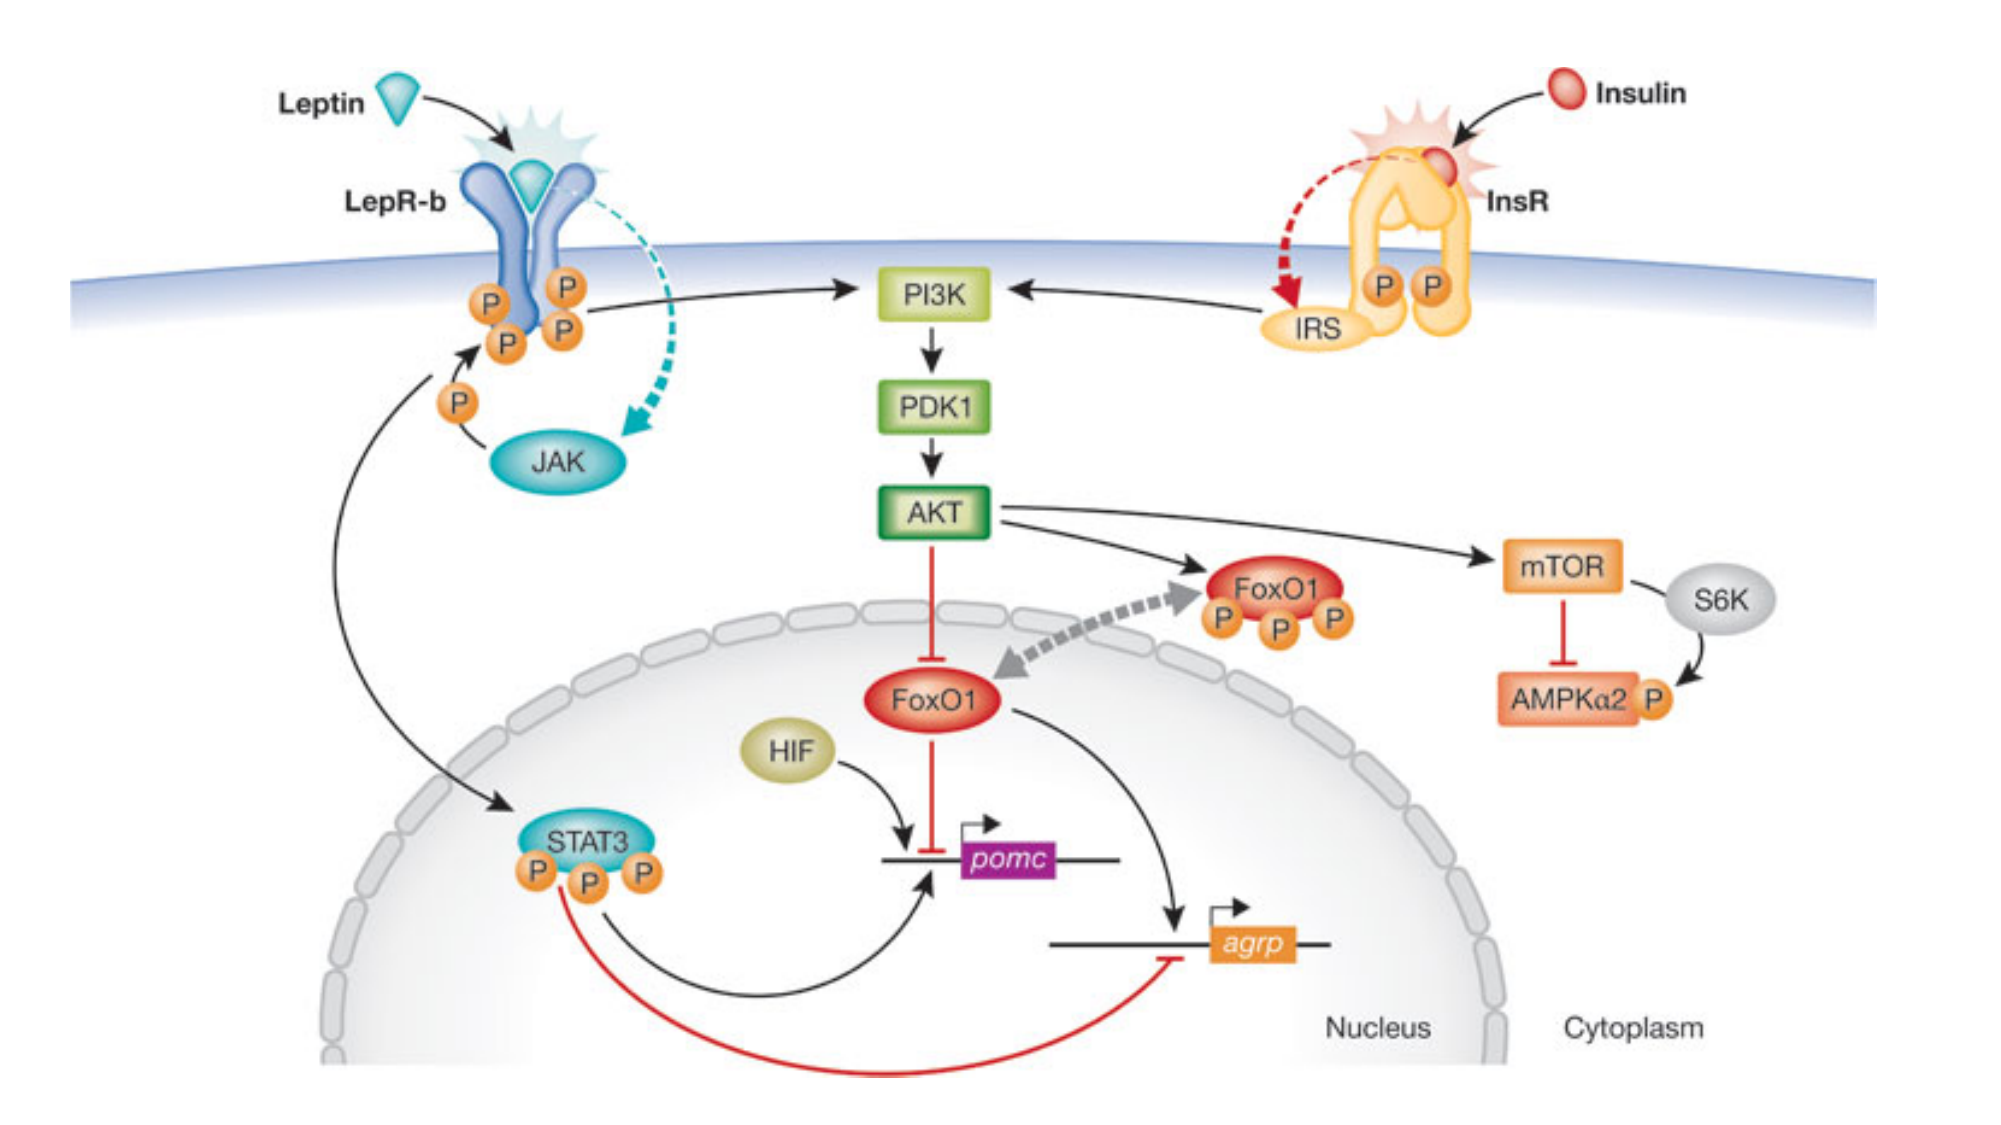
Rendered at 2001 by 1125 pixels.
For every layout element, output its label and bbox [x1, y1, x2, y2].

picture [70, 67, 1877, 1078]
